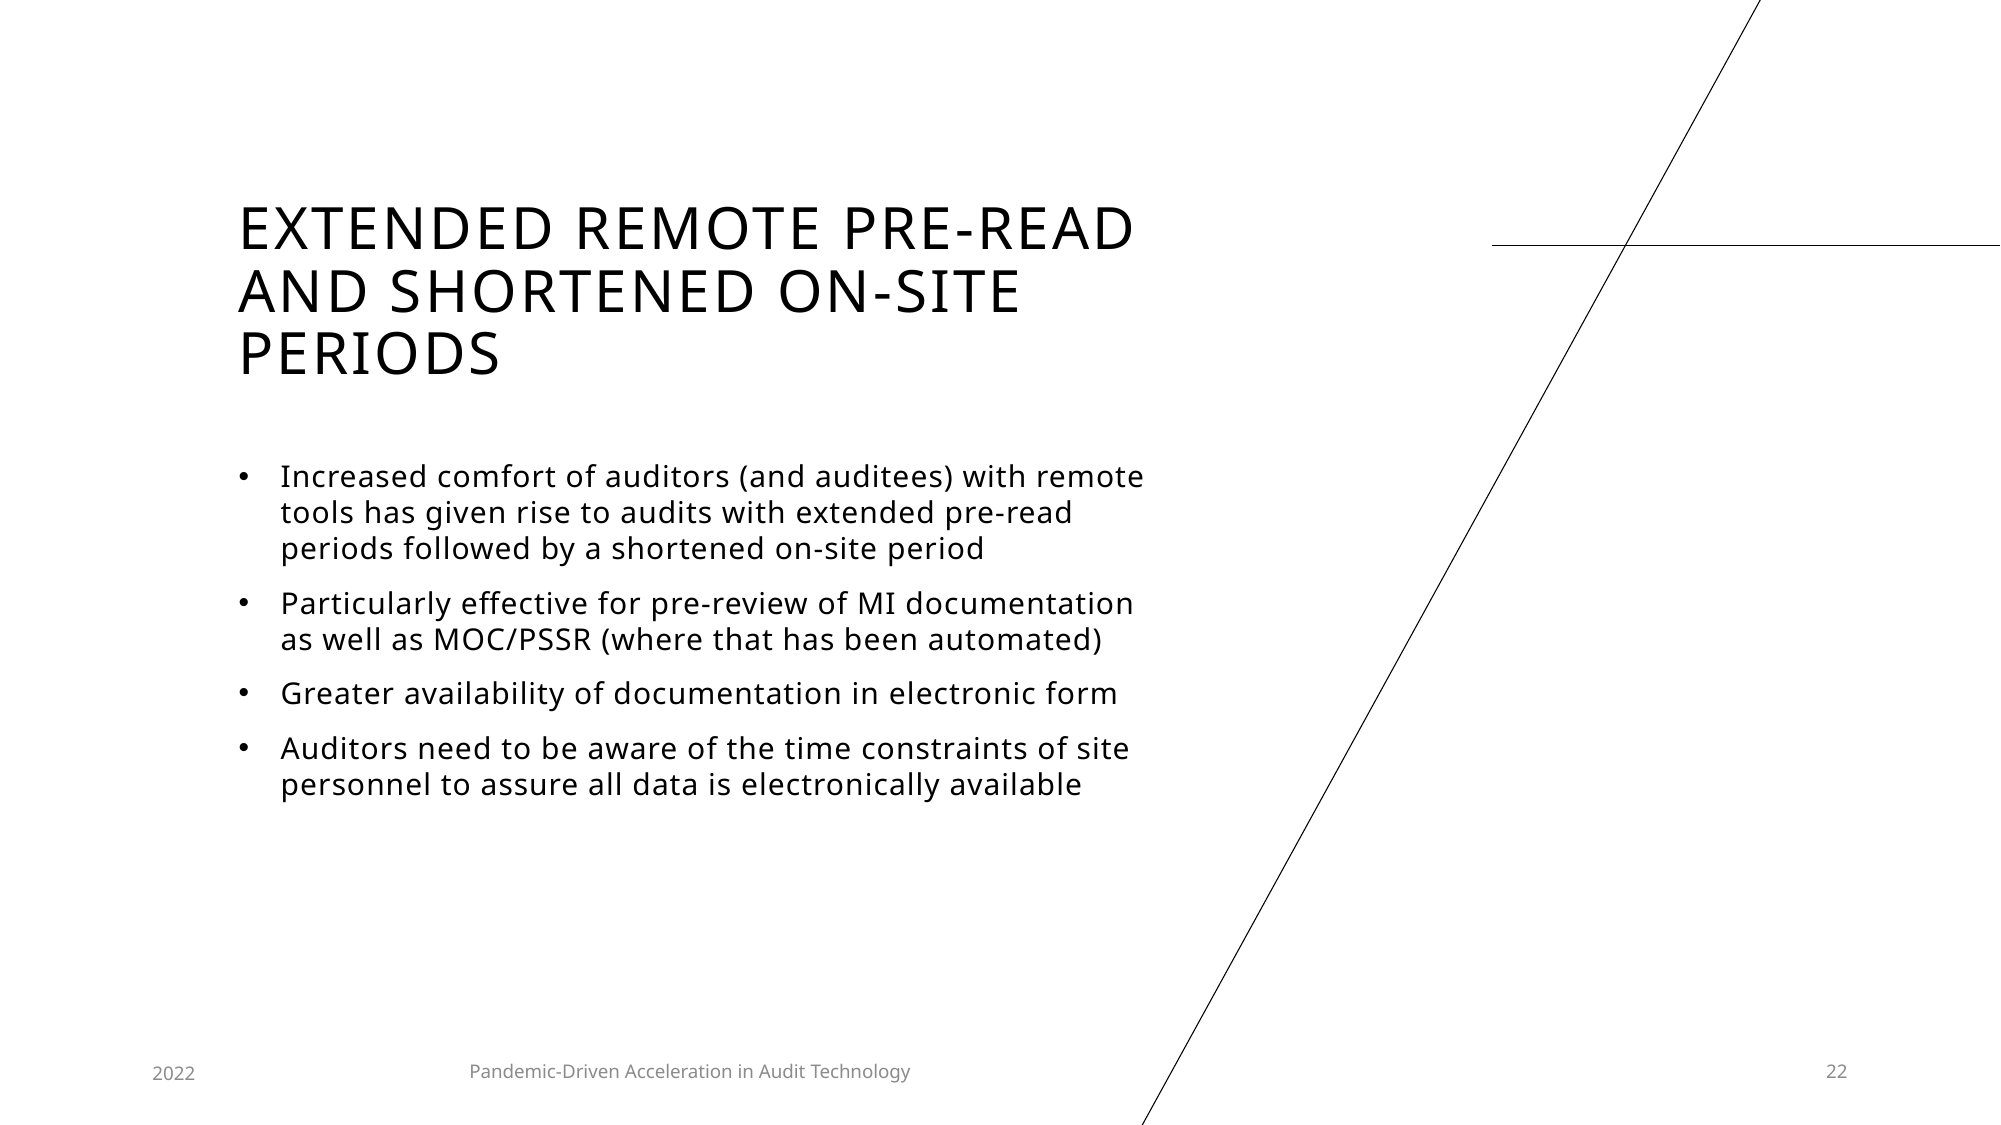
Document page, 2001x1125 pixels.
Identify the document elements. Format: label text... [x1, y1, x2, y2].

title Extended remote pre-read and shortened on-site periods [223, 181, 1252, 395]
footer Pandemic-Driven Acceleration in Audit Technology [404, 1042, 975, 1103]
slide_number 2022 [137, 1042, 338, 1103]
list Increased comfort of auditors (and auditees) with remote tools has given rise to audits with extended pre-read periods followed by a shortened on-site period Particularly effective for pre-review of MI documentation as well as MOC/PSSR (where that has been automated) Greater availability of documentation in electronic form Auditors need to be aware of the time constraints of site personnel to assure all data is electronically available [223, 450, 1184, 909]
slide_number 22 [1412, 1042, 1863, 1103]
